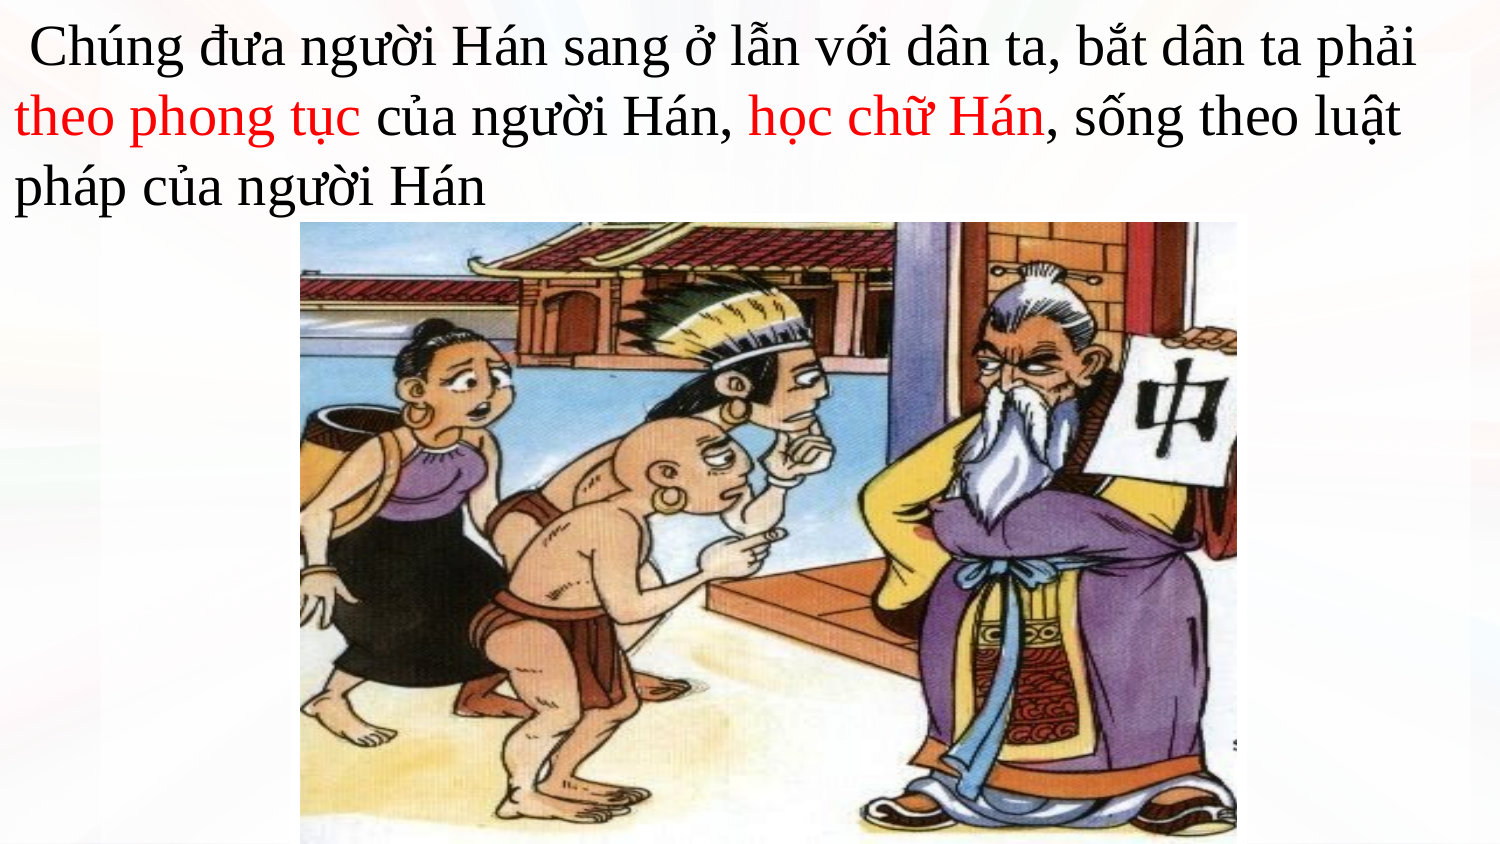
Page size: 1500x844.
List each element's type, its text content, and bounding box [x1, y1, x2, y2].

picture [299, 221, 1238, 844]
text_box Chúng đưa người Hán sang ở lẫn với dân ta, bắt dân ta phải theo phong tục của người Hán, học chữ Hán, sống theo luật pháp của người Hán [0, 0, 1463, 225]
